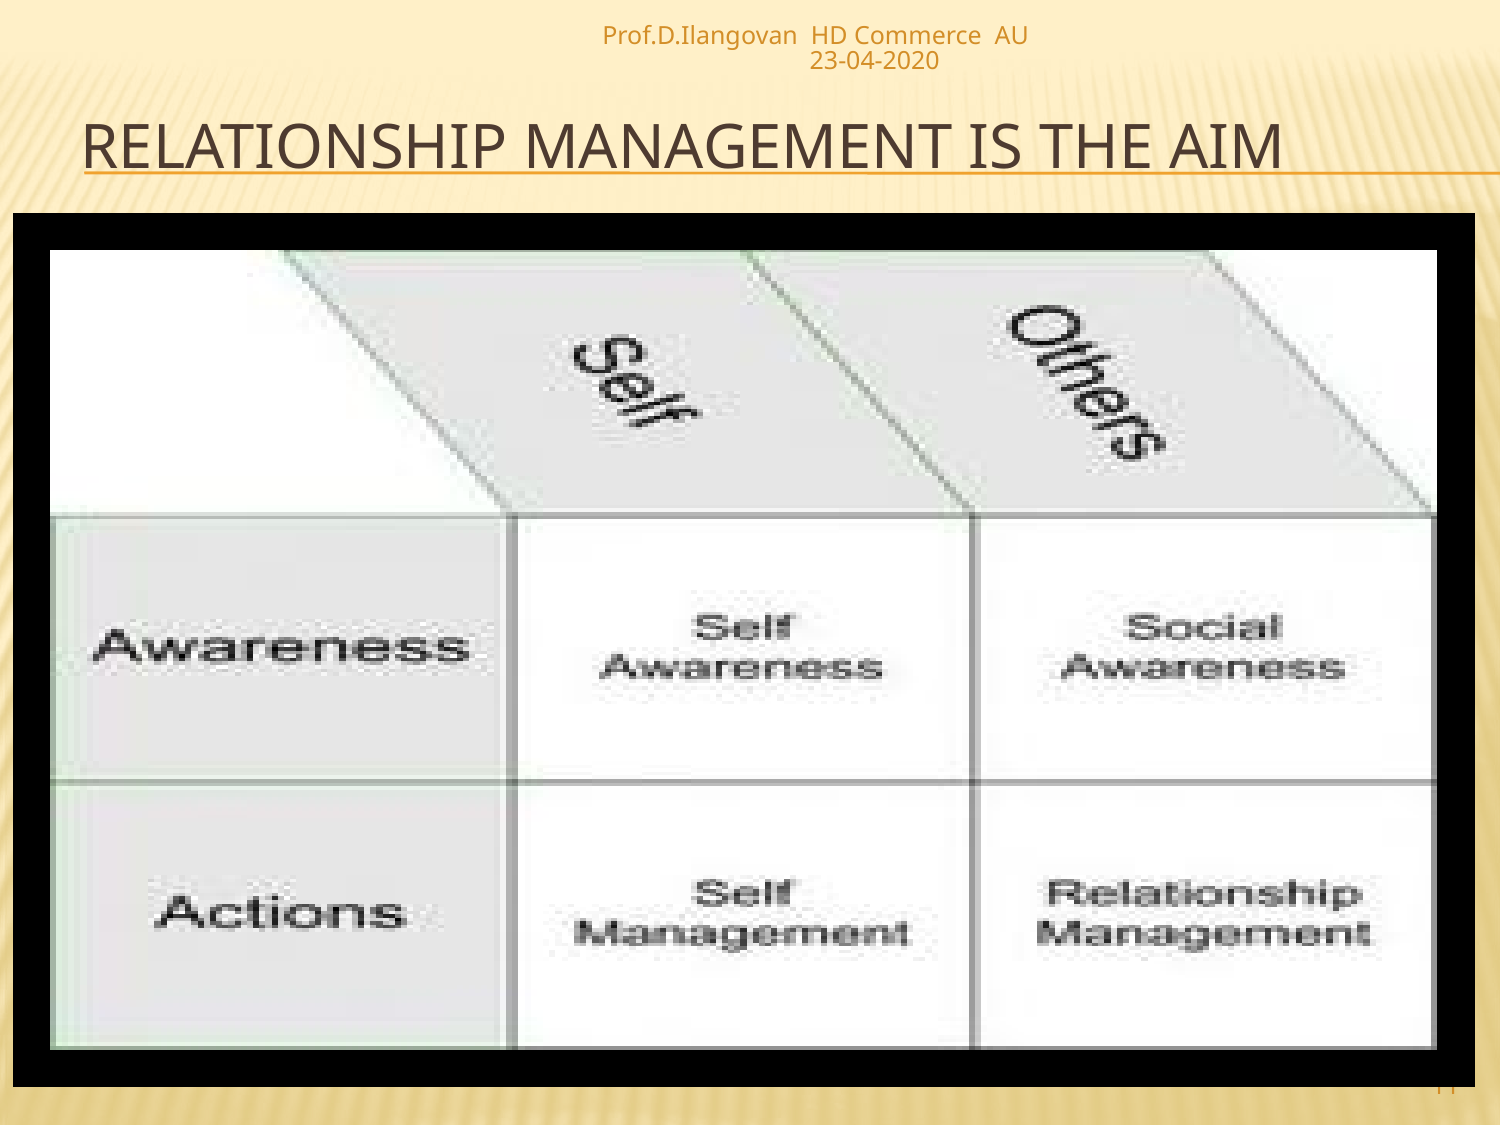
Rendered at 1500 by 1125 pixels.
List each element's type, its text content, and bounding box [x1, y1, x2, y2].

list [49, 249, 1438, 1051]
slide_number 11 [1350, 1061, 1475, 1103]
footer Prof.D.Ilangovan HD Commerce AU 23-04-2020 [587, 12, 1063, 60]
title relationship management is the aim [50, 75, 1475, 213]
